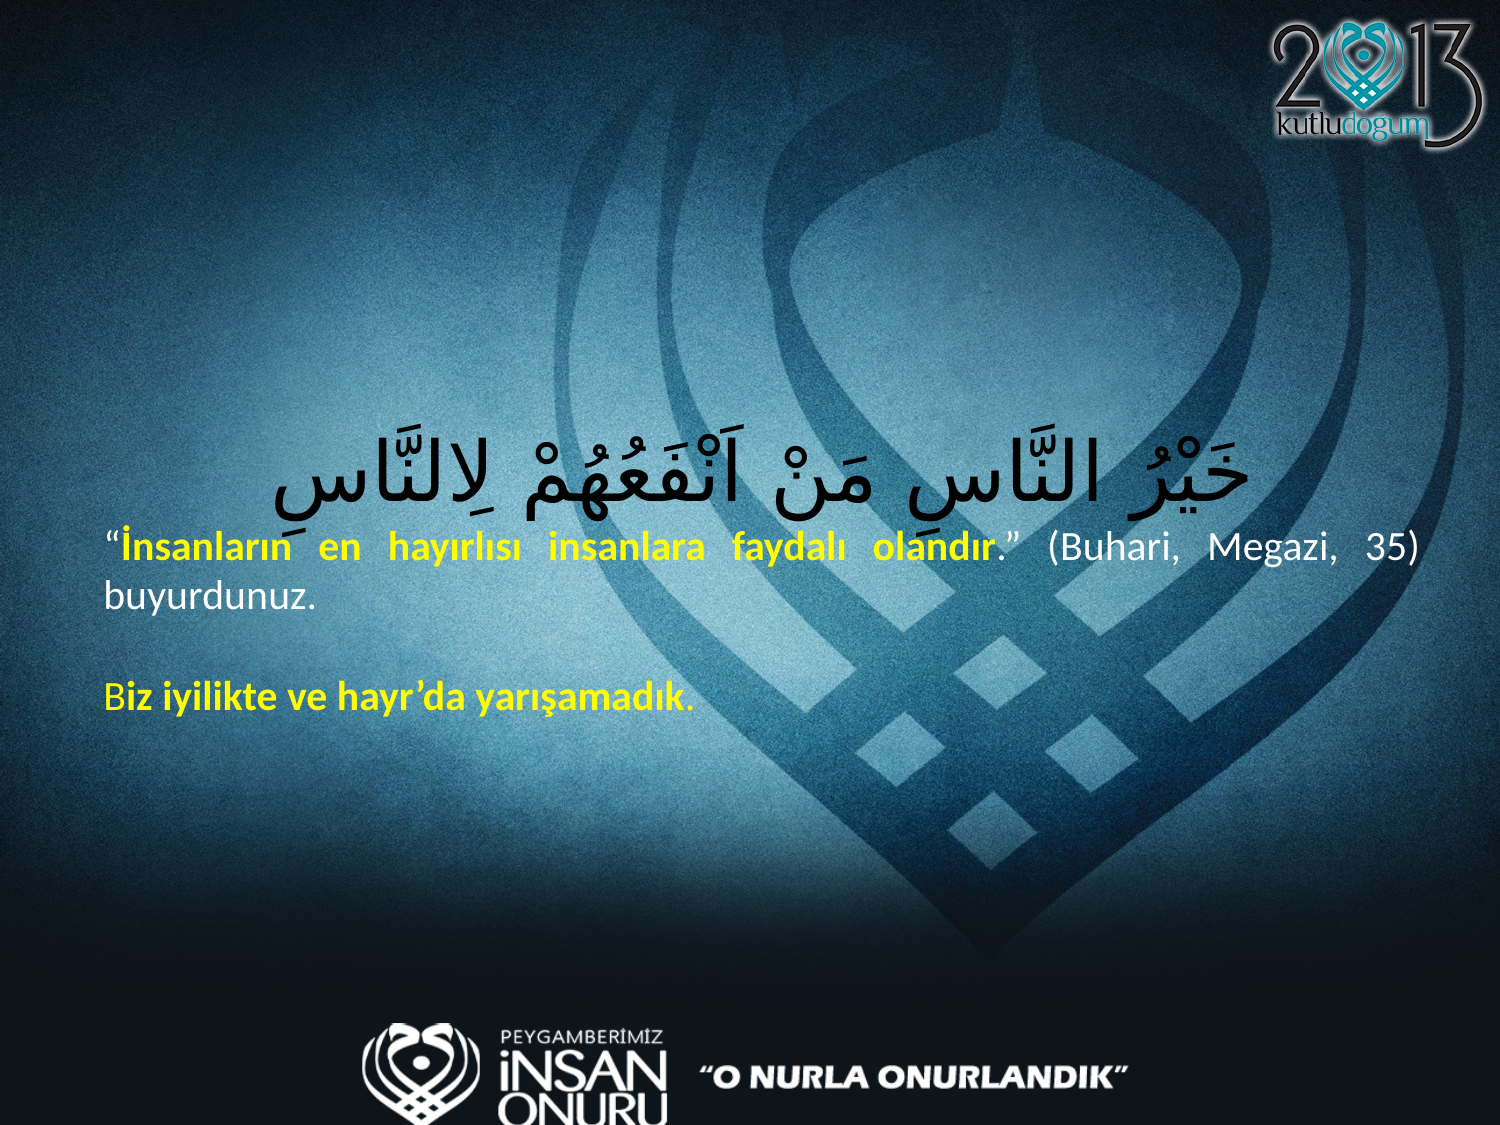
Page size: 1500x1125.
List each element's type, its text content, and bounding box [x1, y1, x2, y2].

text_box خَيْرُ النَّاسِ مَنْ اَنْفَعُهُمْ لِالنَّاسِ “İnsanların en hayırlısı insanlara faydalı olandır.” (Buhari, Megazi, 35) buyurdunuz. Biz iyilikte ve hayr’da yarışamadık. [86, 123, 1437, 1013]
picture [0, 0, 1500, 1125]
